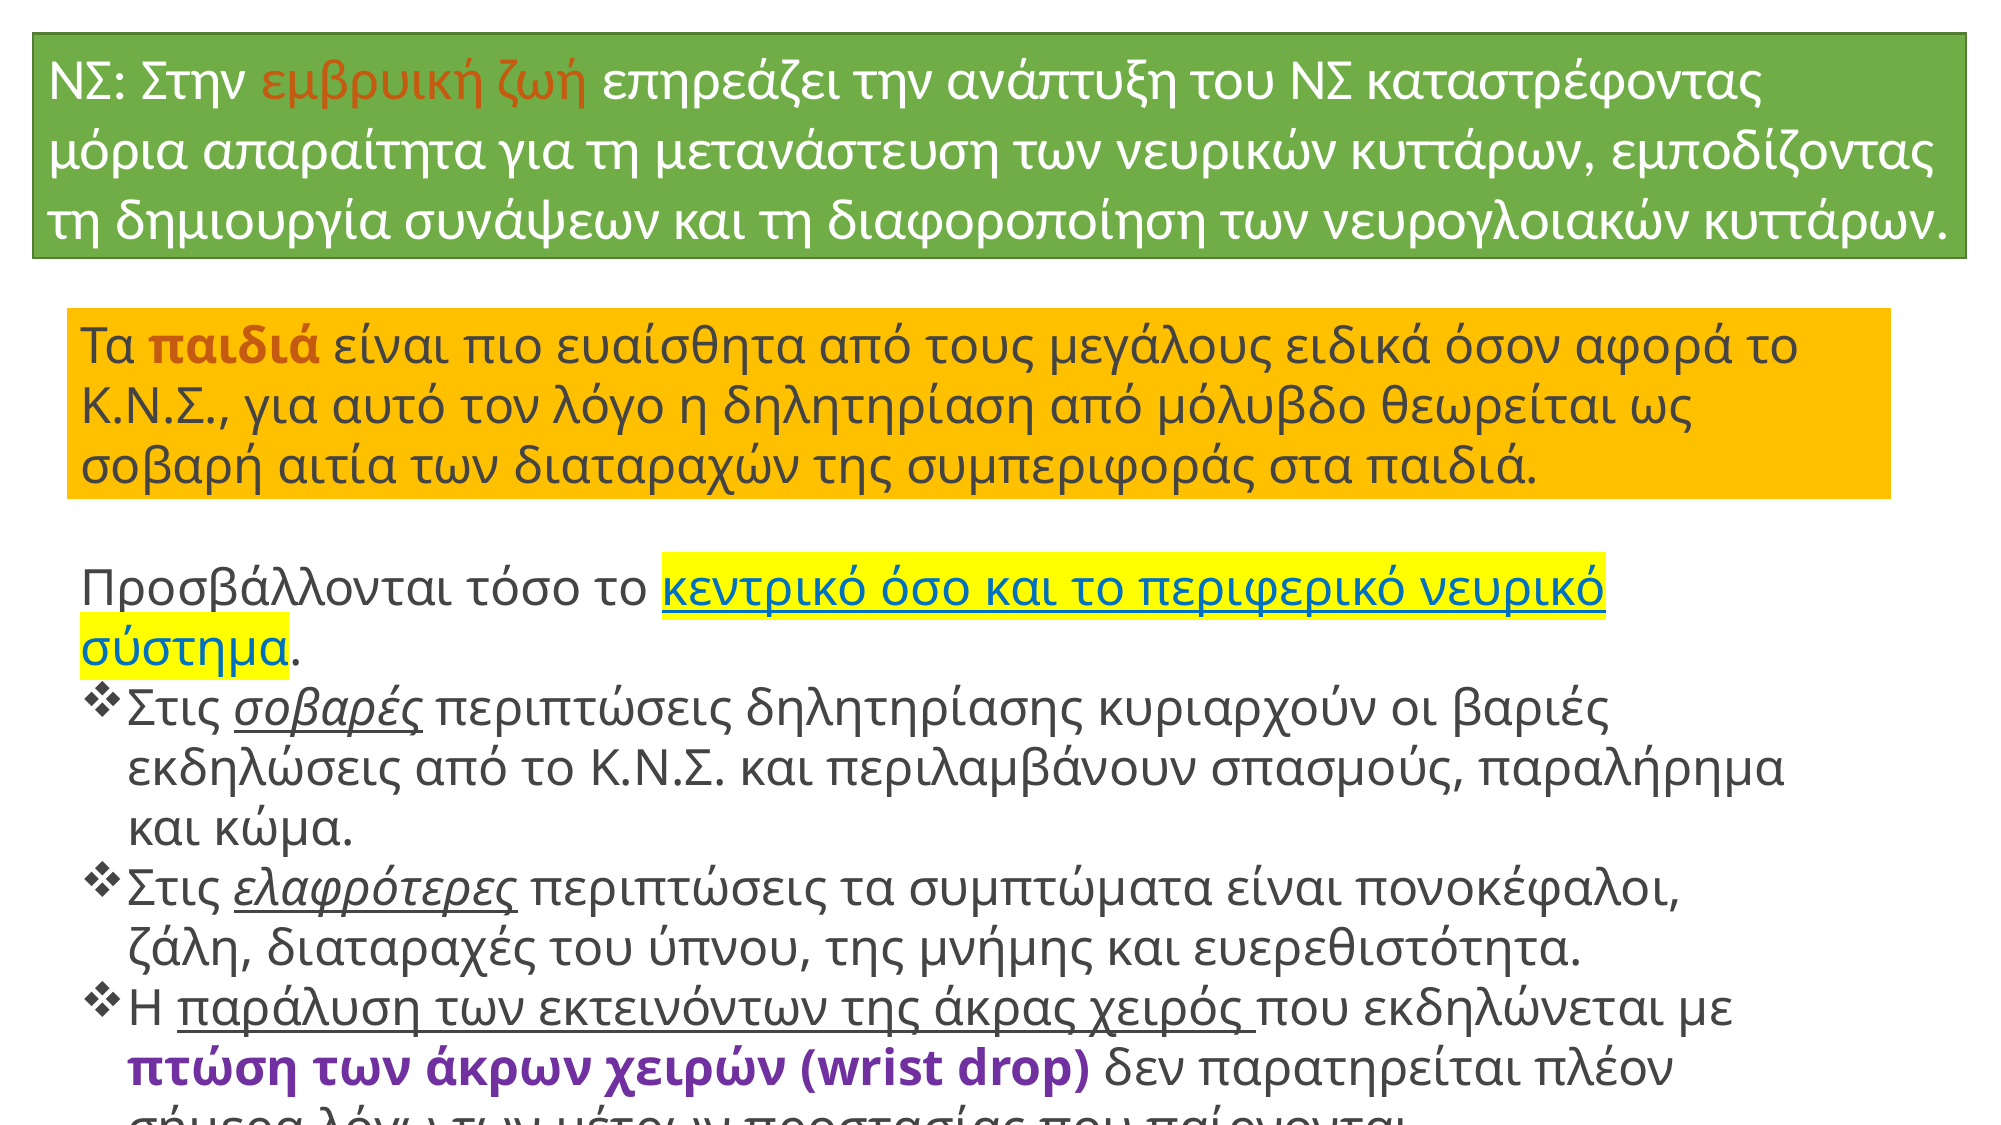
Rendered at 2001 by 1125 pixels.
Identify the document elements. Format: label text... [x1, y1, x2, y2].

text_box ΝΣ: Στην εμβρυική ζωή επηρεάζει την ανάπτυξη του ΝΣ καταστρέφοντας μόρια απαραίτητα για τη μετανάστευση των νευρικών κυττάρων, εμποδίζοντας τη δημιουργία συνάψεων και τη διαφοροποίηση των νευρογλοιακών κυττάρων. [32, 32, 1967, 259]
text_box Τα παιδιά είναι πιο ευαίσθητα από τους μεγάλους ειδικά όσον αφορά το Κ.Ν.Σ., για αυτό τον λόγο η δηλητηρίαση από μόλυβδο θεωρείται ως σοβαρή αιτία των διαταραχών της συμπεριφοράς στα παιδιά. [64, 305, 1894, 502]
text_box Προσβάλλονται τόσο το κεντρικό όσο και το περιφερικό νευρικό σύστημα. Στις σοβαρές περιπτώσεις δηλητηρίασης κυριαρχούν οι βαριές εκδηλώσεις από το Κ.Ν.Σ. και περιλαμβάνουν σπασμούς, παραλήρημα και κώμα. Στις ελαφρότερες περιπτώσεις τα συμπτώματα είναι πονοκέφαλοι, ζάλη, διαταραχές του ύπνου, της μνήμης και ευερεθιστότητα. Η παράλυση των εκτεινόντων της άκρας χειρός που εκδηλώνεται με πτώση των άκρων χειρών (wrist drop) δεν παρατηρείται πλέον σήμερα λόγω των μέτρων προστασίας που παίρνονται. [65, 548, 1815, 1125]
